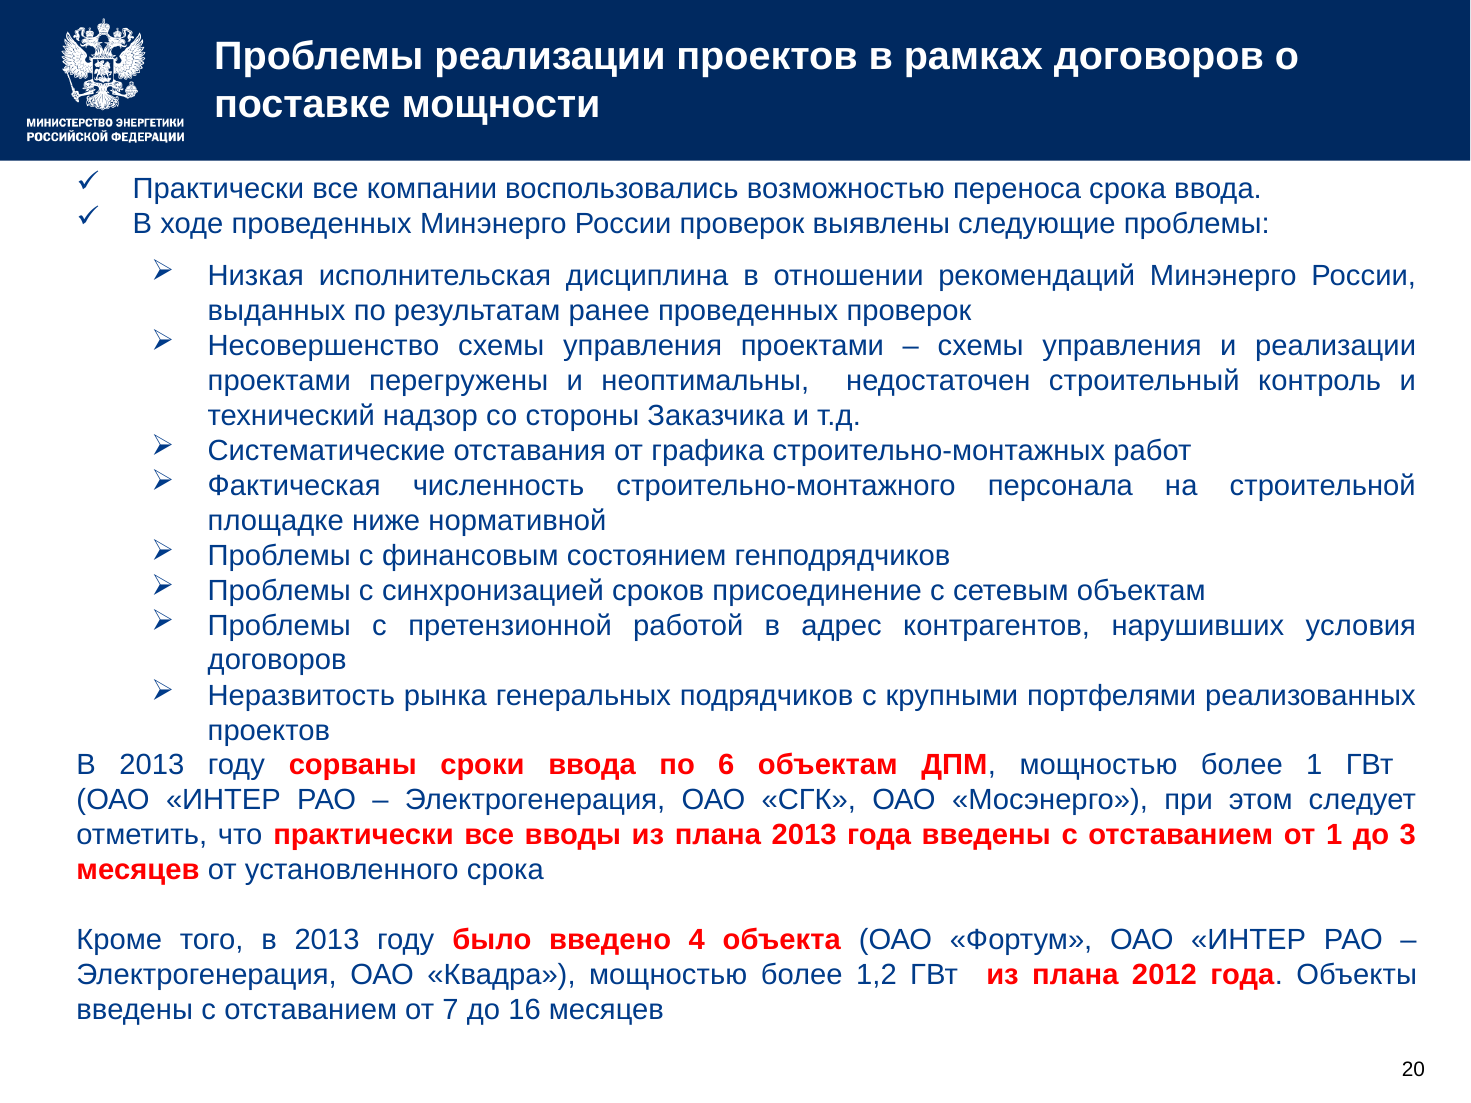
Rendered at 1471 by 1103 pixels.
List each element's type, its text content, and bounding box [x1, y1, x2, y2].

text_box Практически все компании воспользовались возможностью переноса срока ввода. В ходе проведенных Минэнерго России проверок выявлены следующие проблемы: Низкая исполнительская дисциплина в отношении рекомендаций Минэнерго России, выданных по результатам ранее проведенных проверок Несовершенство схемы управления проектами – схемы управления и реализации проектами перегружены и неоптимальны, недостаточен строительный контроль и технический надзор со стороны Заказчика и т.д. Систематические отставания от графика строительно-монтажных работ Фактическая численность строительно-монтажного персонала на строительной площадке ниже нормативной Проблемы с финансовым состоянием генподрядчиков Проблемы с синхронизацией сроков присоединение с сетевым объектам Проблемы с претензионной работой в адрес контрагентов, нарушивших условия договоров Неразвитость рынка генеральных подрядчиков с крупными портфелями реализованных проектов В 2013 году сорваны сроки ввода по 6 объектам ДПМ, мощностью более 1 ГВт (ОАО «ИНТЕР РАО – Электрогенерация, ОАО «СГК», ОАО «Мосэнерго»), при этом следует отметить, что практически все вводы из плана 2013 года введены с отставанием от 1 до 3 месяцев от установленного срока Кроме того, в 2013 году было введено 4 объекта (ОАО «Фортум», ОАО «ИНТЕР РАО – Электрогенерация, ОАО «Квадра»), мощностью более 1,2 ГВт из плана 2012 года. Объекты введены с отставанием от 7 до 16 месяцев [61, 161, 1432, 1083]
picture [27, 18, 184, 143]
title Проблемы реализации проектов в рамках договоров о поставке мощности [213, 53, 1434, 103]
